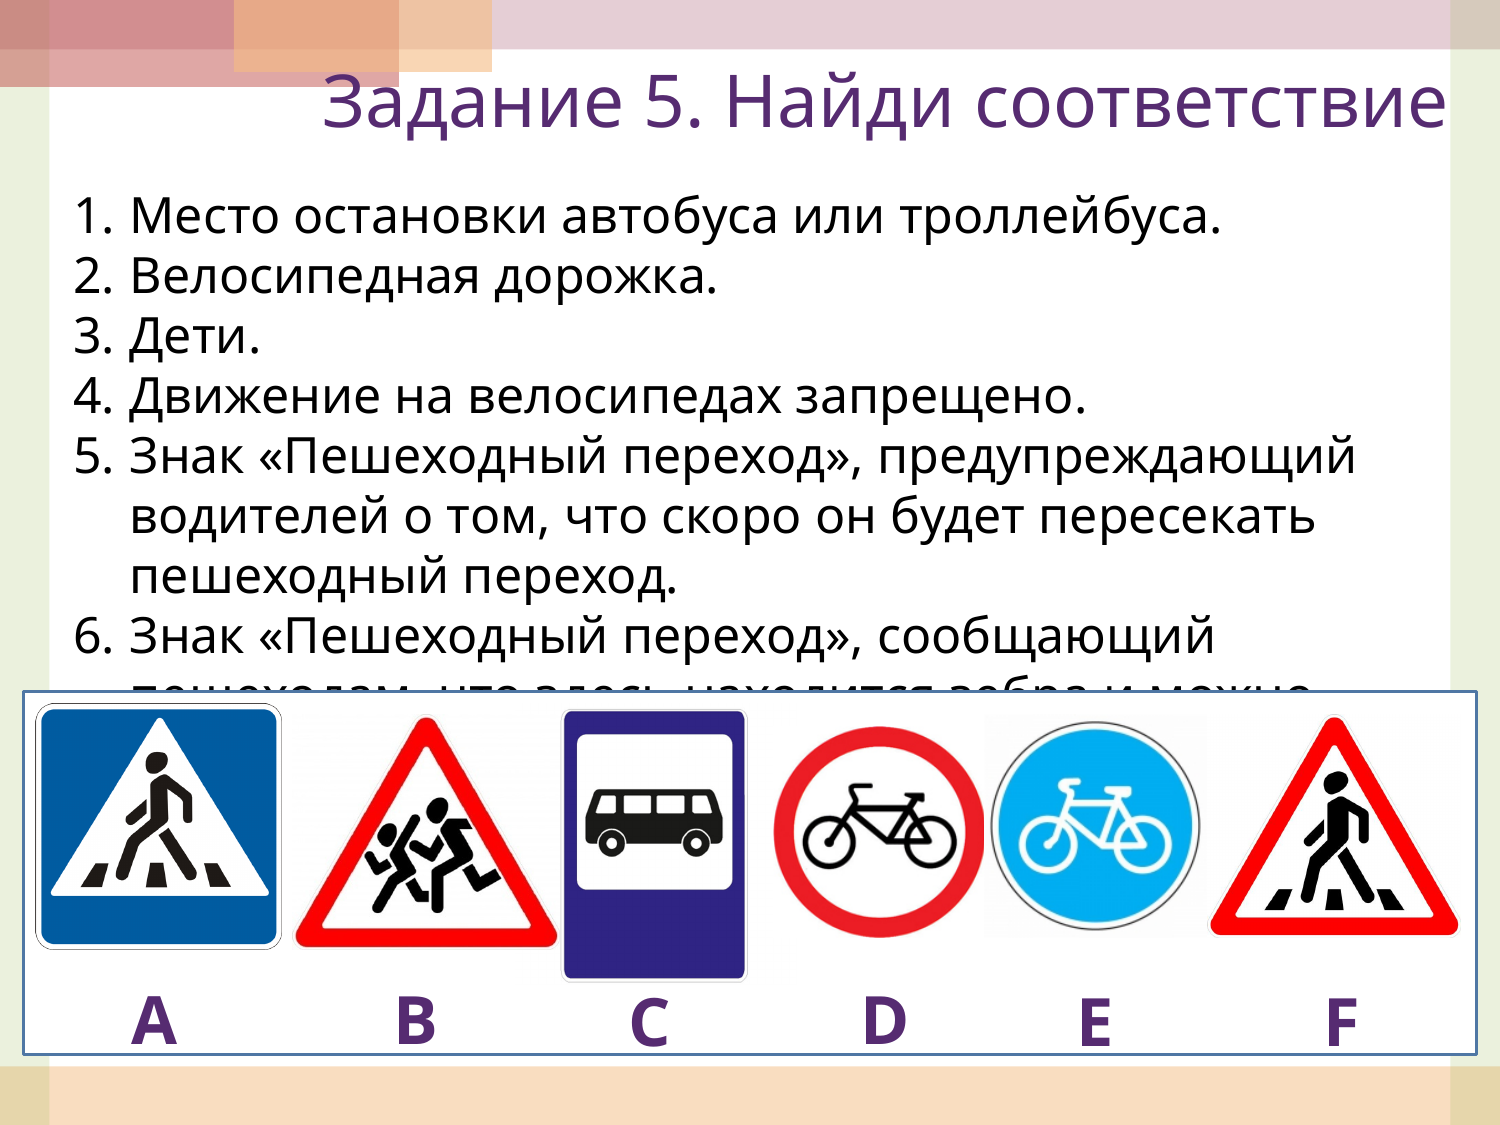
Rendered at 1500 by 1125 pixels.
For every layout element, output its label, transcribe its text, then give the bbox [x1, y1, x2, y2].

text_box E [1042, 972, 1149, 1068]
text_box А [117, 970, 223, 1066]
text_box B [363, 970, 469, 1066]
text_box C [597, 996, 703, 1068]
text_box Задание 5. Найди соответствие [187, 46, 1464, 175]
text_box D [820, 970, 950, 1066]
text_box [22, 690, 1478, 1056]
picture [292, 702, 1461, 1055]
picture [34, 702, 282, 950]
text_box Место остановки автобуса или троллейбуса. Велосипедная дорожка. Дети. Движение на велосипедах запрещено. Знак «Пешеходный переход», предупреждающий водителей о том, что скоро он будет пересекать пешеходный переход. Знак «Пешеходный переход», сообщающий пешеходам, что здесь находится зебра и можно переходить дорогу. [58, 175, 1465, 690]
